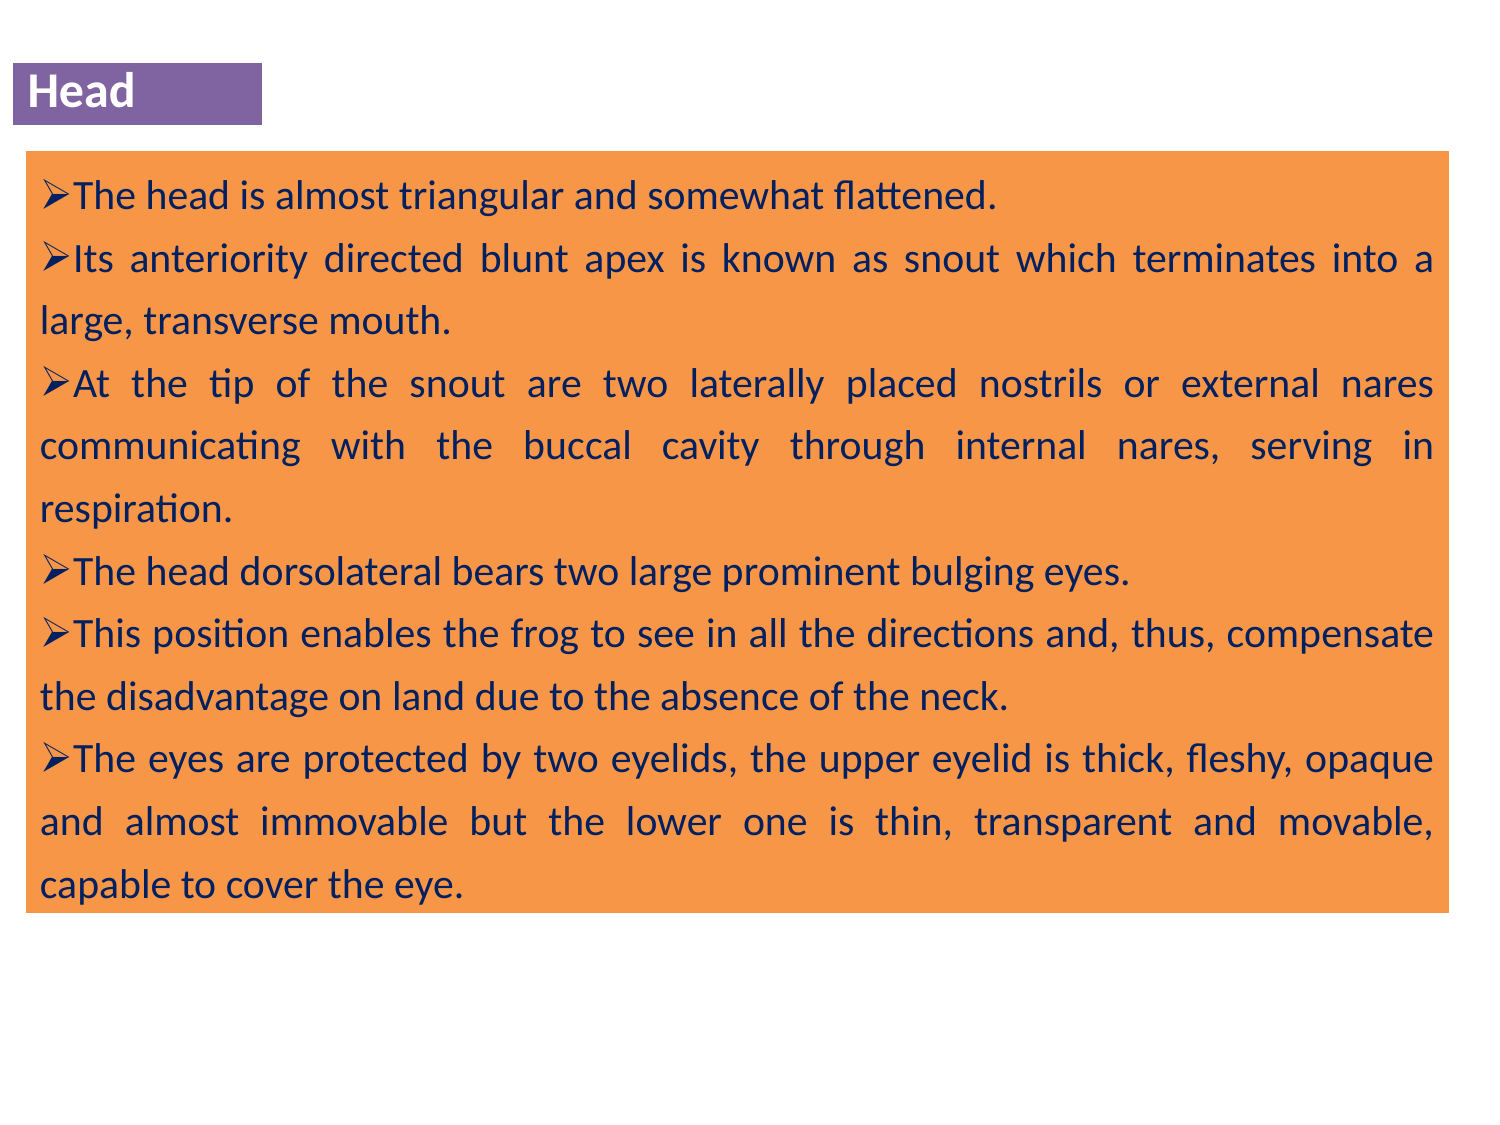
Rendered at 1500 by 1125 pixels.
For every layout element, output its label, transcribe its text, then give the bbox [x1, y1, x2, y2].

table_header The head is almost triangular and somewhat flattened. Its anteriority directed blunt apex is known as snout which terminates into a large, transverse mouth. At the tip of the snout are two laterally placed nostrils or external nares communicating with the buccal cavity through internal nares, serving in respiration. The head dorsolateral bears two large prominent bulging eyes. This position enables the frog to see in all the directions and, thus, compensate the disadvantage on land due to the absence of the neck. The eyes are protected by two eyelids, the upper eyelid is thick, fleshy, opaque and almost immovable but the lower one is thin, transparent and movable, capable to cover the eye. [26, 151, 1449, 913]
table_header Head [13, 63, 262, 125]
